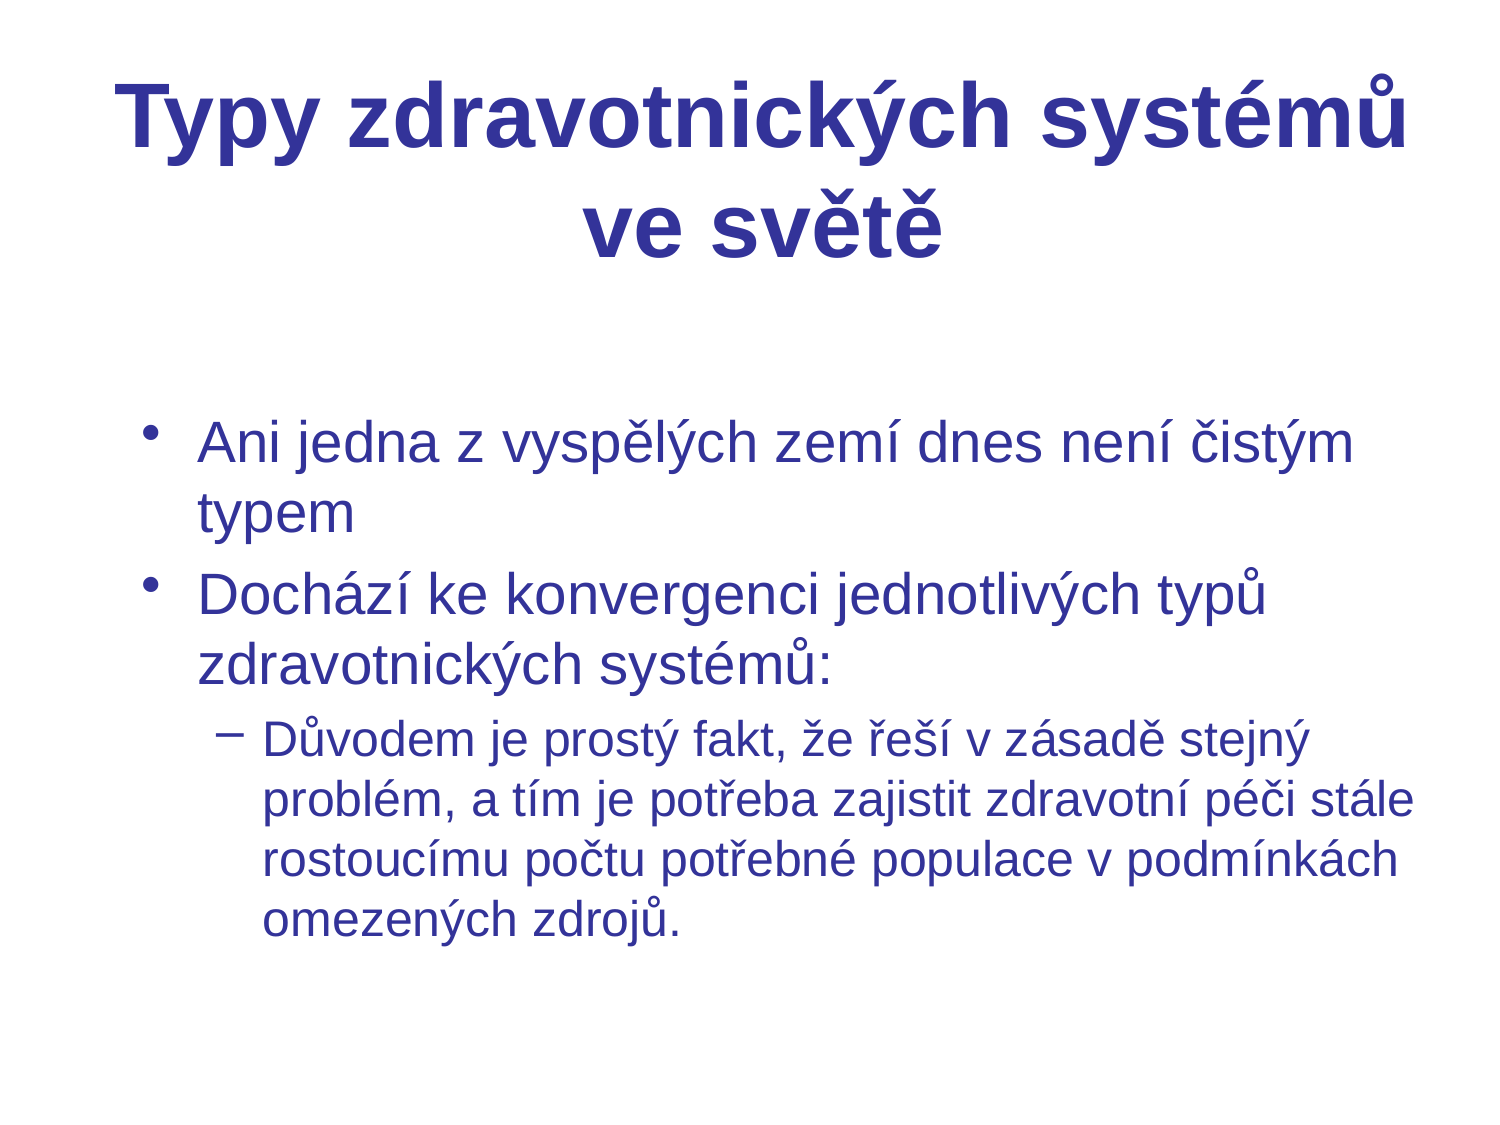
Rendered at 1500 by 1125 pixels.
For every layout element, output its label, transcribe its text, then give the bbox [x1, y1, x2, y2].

list Ani jedna z vyspělých zemí dnes není čistým typem Dochází ke konvergenci jednotlivých typů zdravotnických systémů: Důvodem je prostý fakt, že řeší v zásadě stejný problém, a tím je potřeba zajistit zdravotní péči stále rostoucímu počtu potřebné populace v podmínkách omezených zdrojů. [88, 397, 1439, 1125]
title Typy zdravotnických systémů ve světě [88, 78, 1439, 254]
